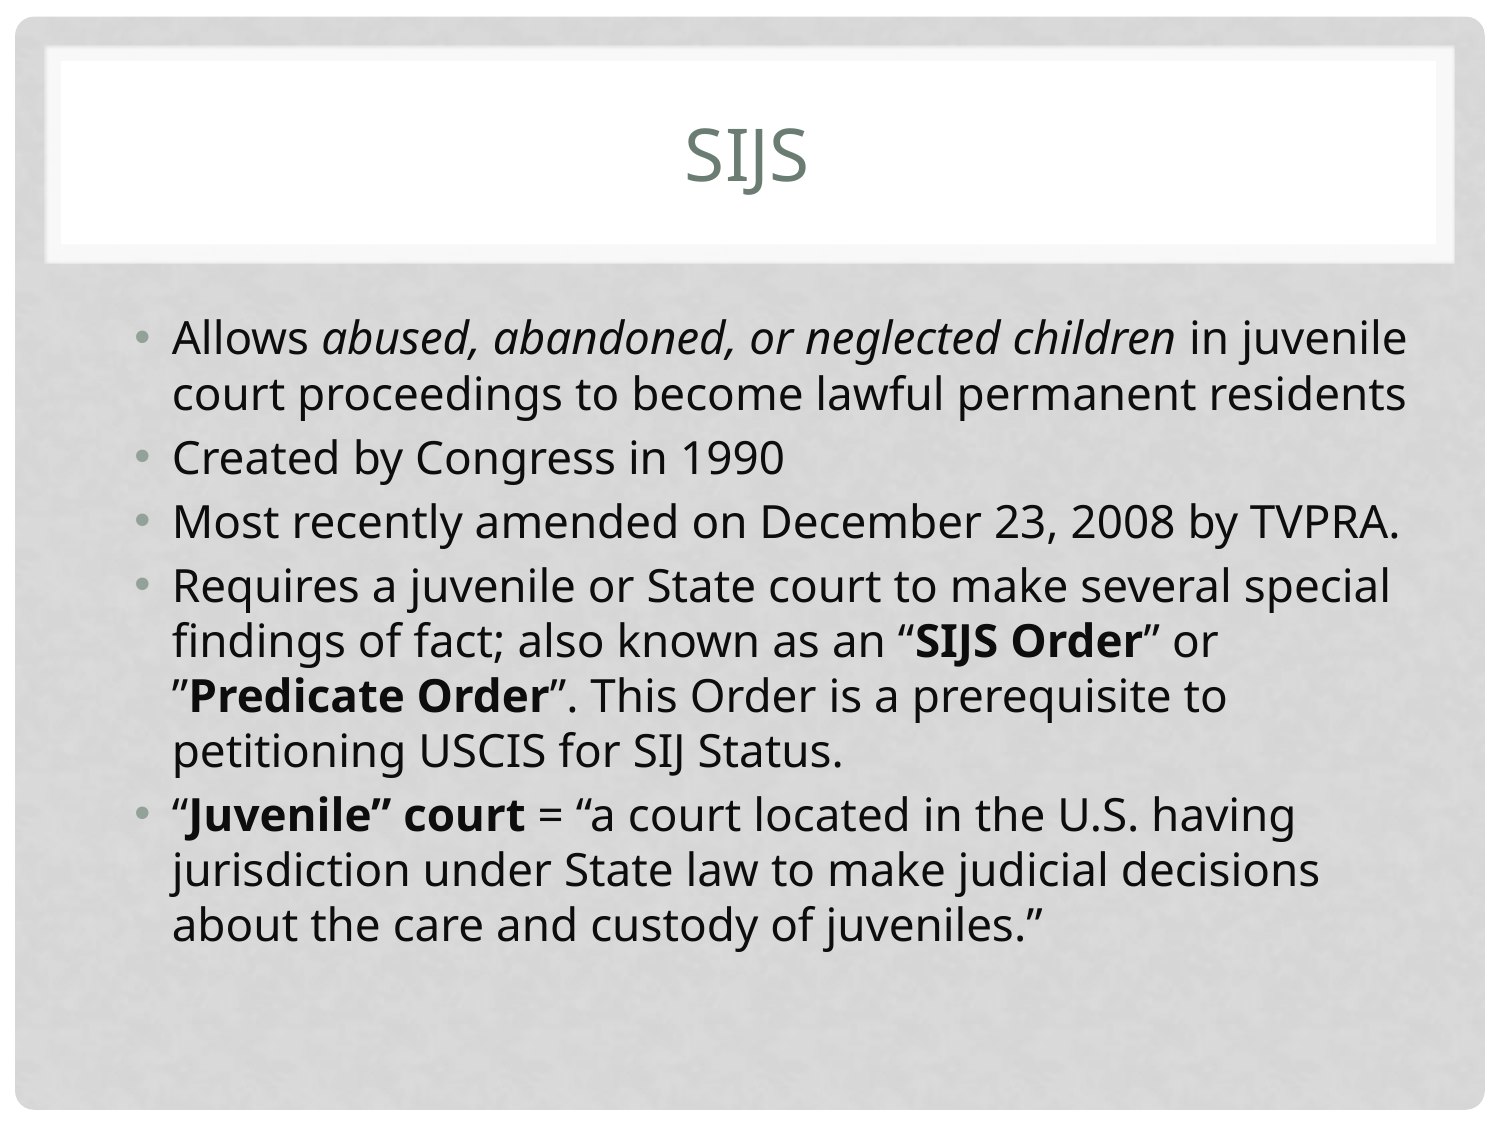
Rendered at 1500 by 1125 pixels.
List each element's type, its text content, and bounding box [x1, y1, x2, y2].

list Allows abused, abandoned, or neglected children in juvenile court proceedings to become lawful permanent residents Created by Congress in 1990 Most recently amended on December 23, 2008 by TVPRA. Requires a juvenile or State court to make several special findings of fact; also known as an “SIJS Order” or ”Predicate Order”. This Order is a prerequisite to petitioning USCIS for SIJ Status. “Juvenile” court = “a court located in the U.S. having jurisdiction under State law to make judicial decisions about the care and custody of juveniles.” [100, 237, 1438, 1125]
title SIJS [69, 66, 1425, 238]
picture [15, 16, 1485, 1110]
